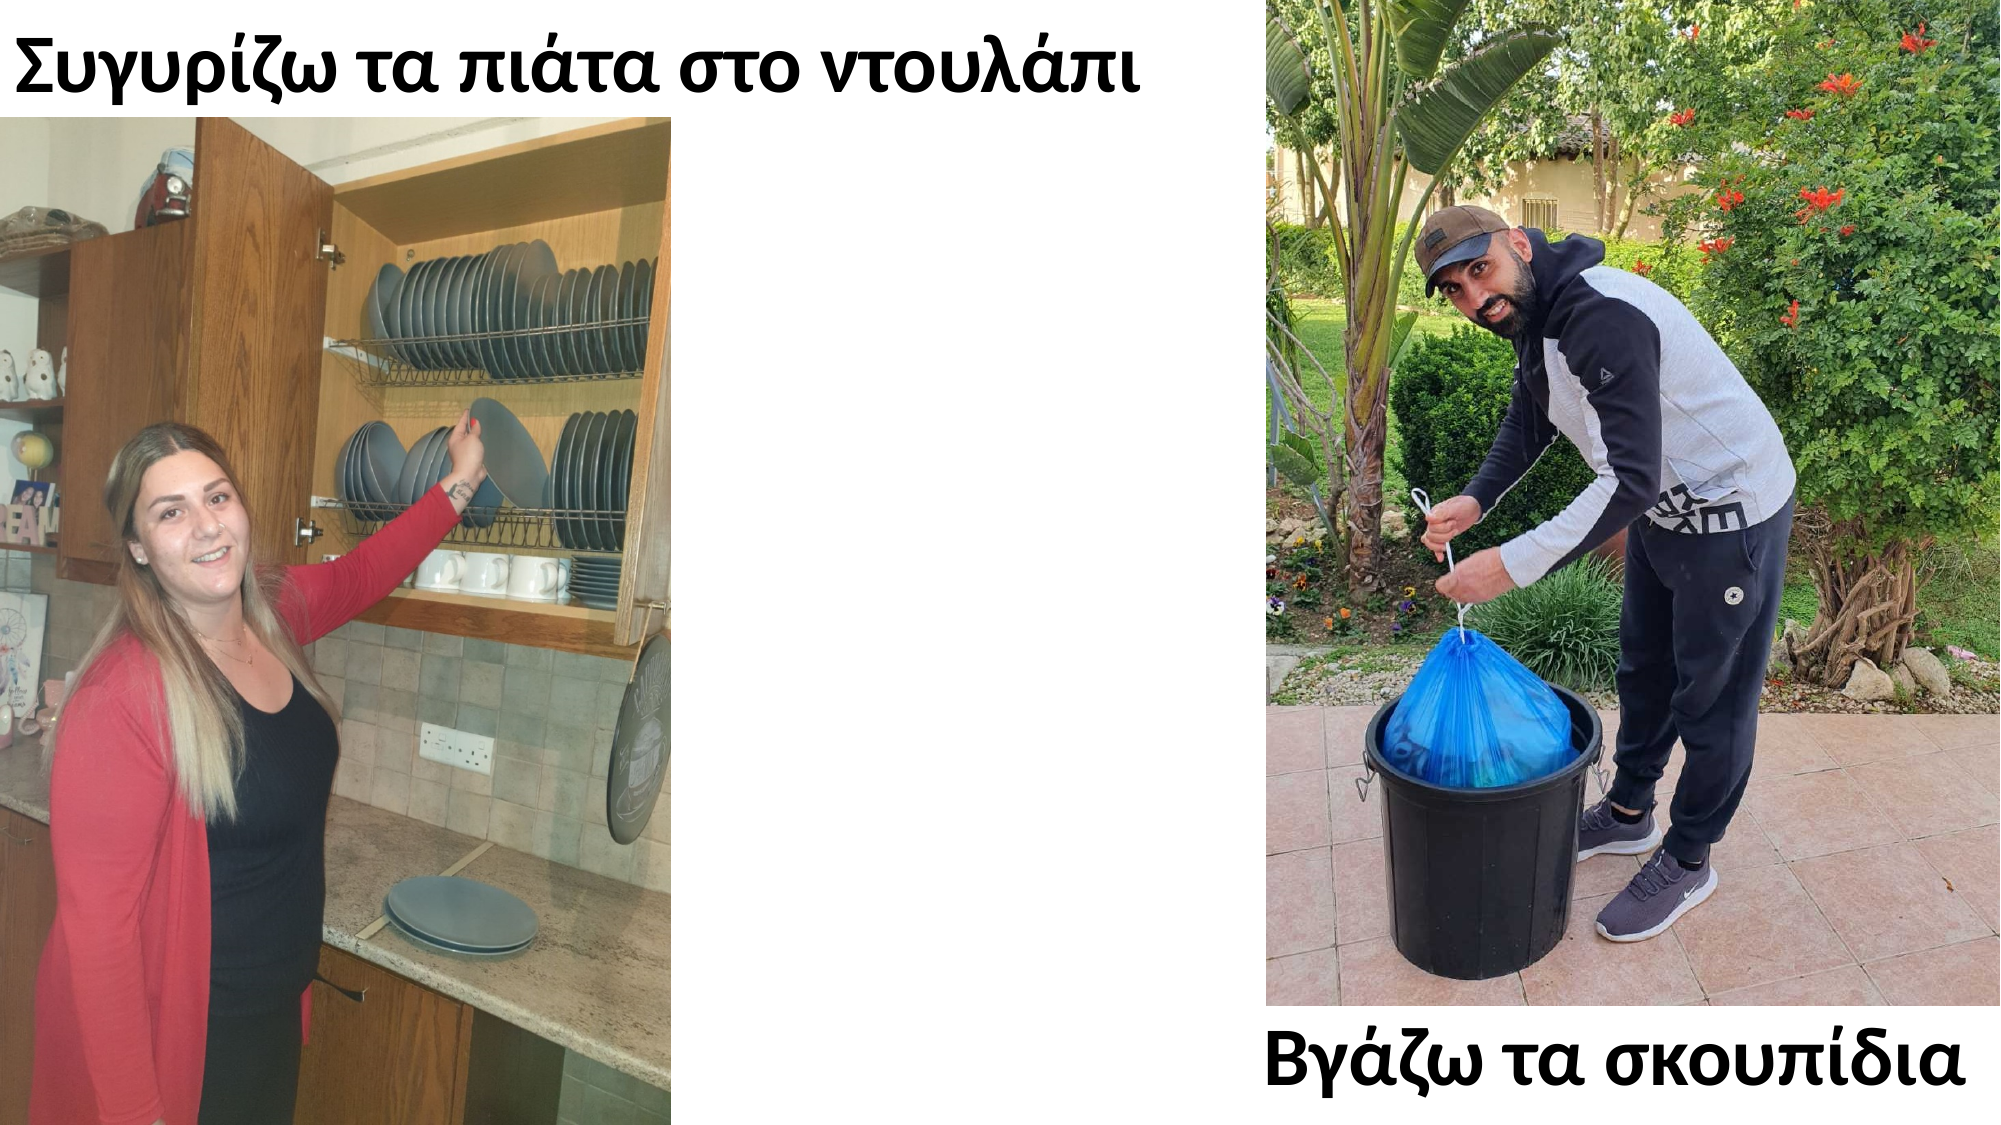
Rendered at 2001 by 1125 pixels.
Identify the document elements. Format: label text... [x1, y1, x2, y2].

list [0, 117, 671, 1125]
picture [1266, 0, 2000, 1006]
title Συγυρίζω τα πιάτα στο ντουλάπι [0, 0, 1266, 150]
text_box Βγάζω τα σκουπίδια [1098, 994, 2000, 1109]
